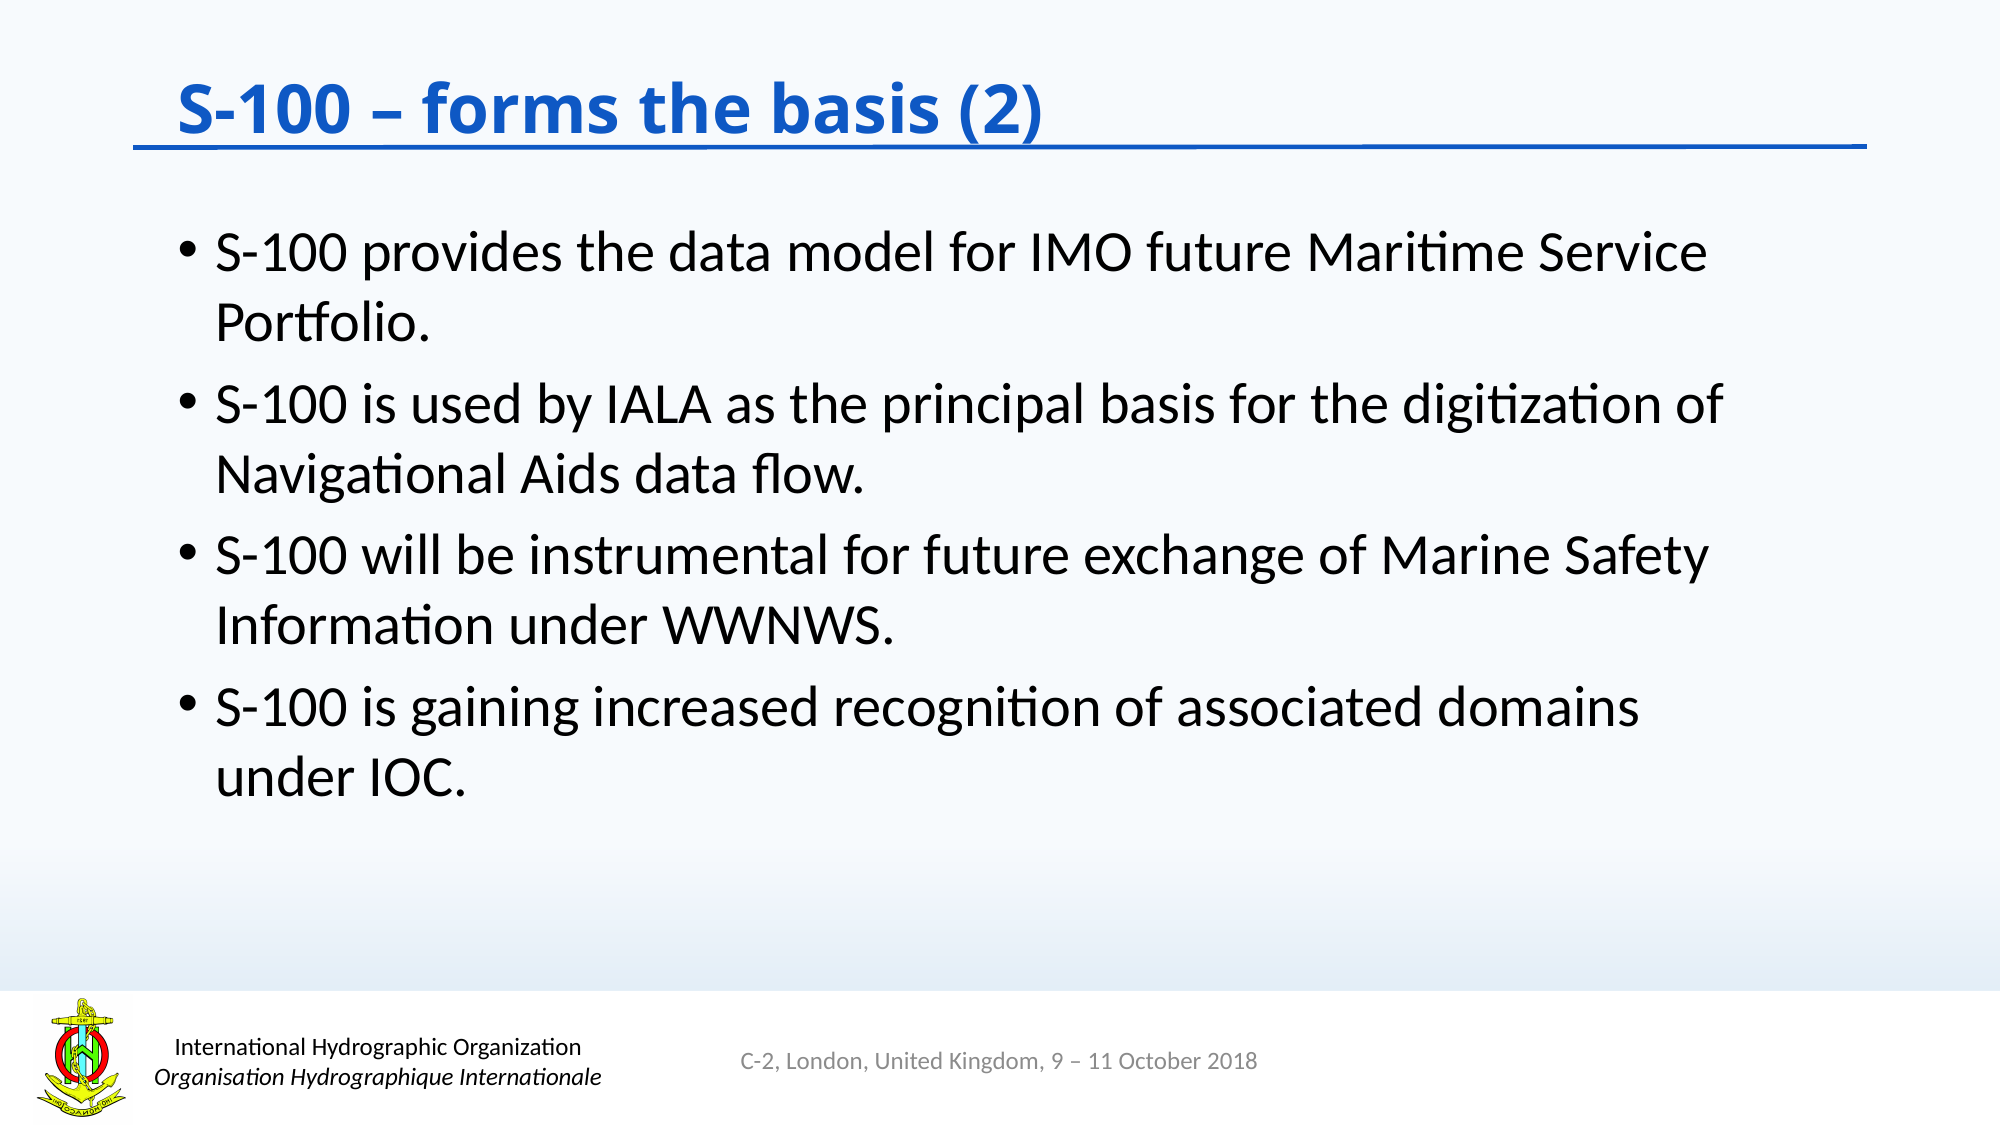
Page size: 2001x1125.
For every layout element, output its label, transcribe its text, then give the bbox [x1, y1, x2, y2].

footer C-2, London, United Kingdom, 9 – 11 October 2018 [662, 1029, 1338, 1090]
list S-100 provides the data model for IMO future Maritime Service Portfolio. S-100 is used by IALA as the principal basis for the digitization of Navigational Aids data flow. S-100 will be instrumental for future exchange of Marine Safety Information under WWNWS. S-100 is gaining increased recognition of associated domains under IOC. [162, 206, 1749, 920]
text_box S-100 – forms the basis (2) [162, 67, 1888, 157]
picture [33, 994, 133, 1125]
